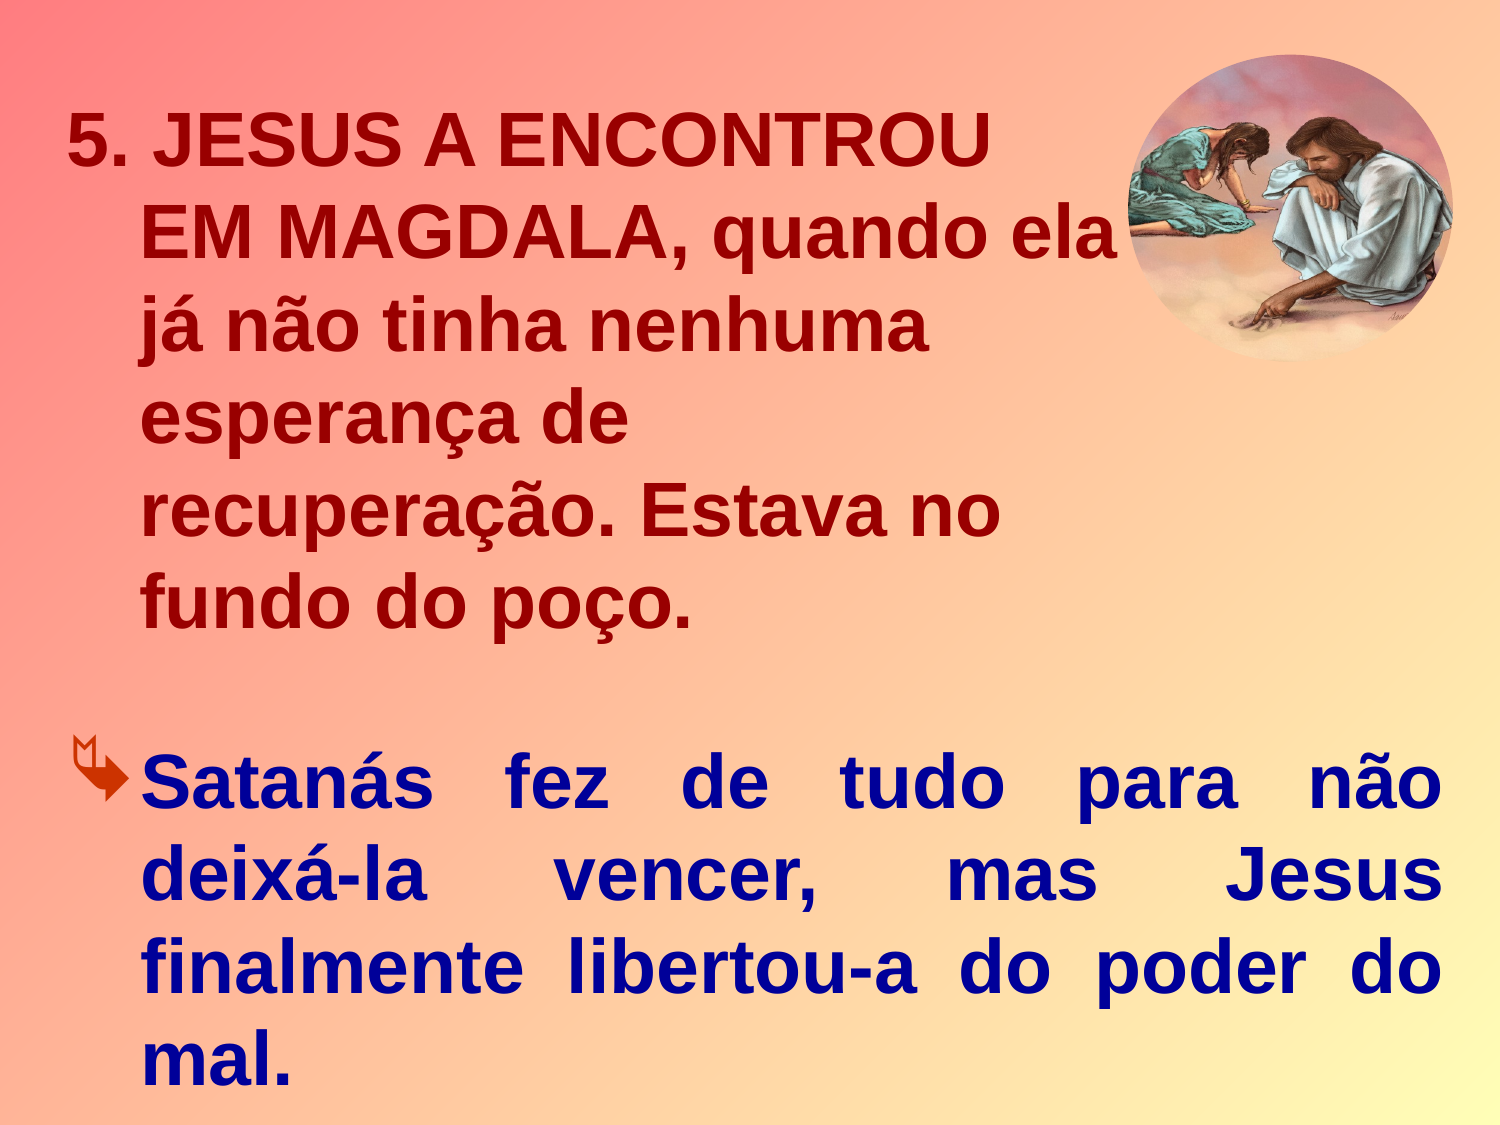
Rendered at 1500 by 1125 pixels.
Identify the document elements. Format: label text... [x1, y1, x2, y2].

list Satanás fez de tudo para não deixá-la vencer, mas Jesus finalmente libertou-a do poder do mal. [52, 723, 1461, 1086]
text_box 5. JESUS A ENCONTROU EM MAGDALA, quando ela já não tinha nenhuma esperança de recuperação. Estava no fundo do poço. [52, 81, 1142, 629]
picture [1142, 54, 1453, 362]
